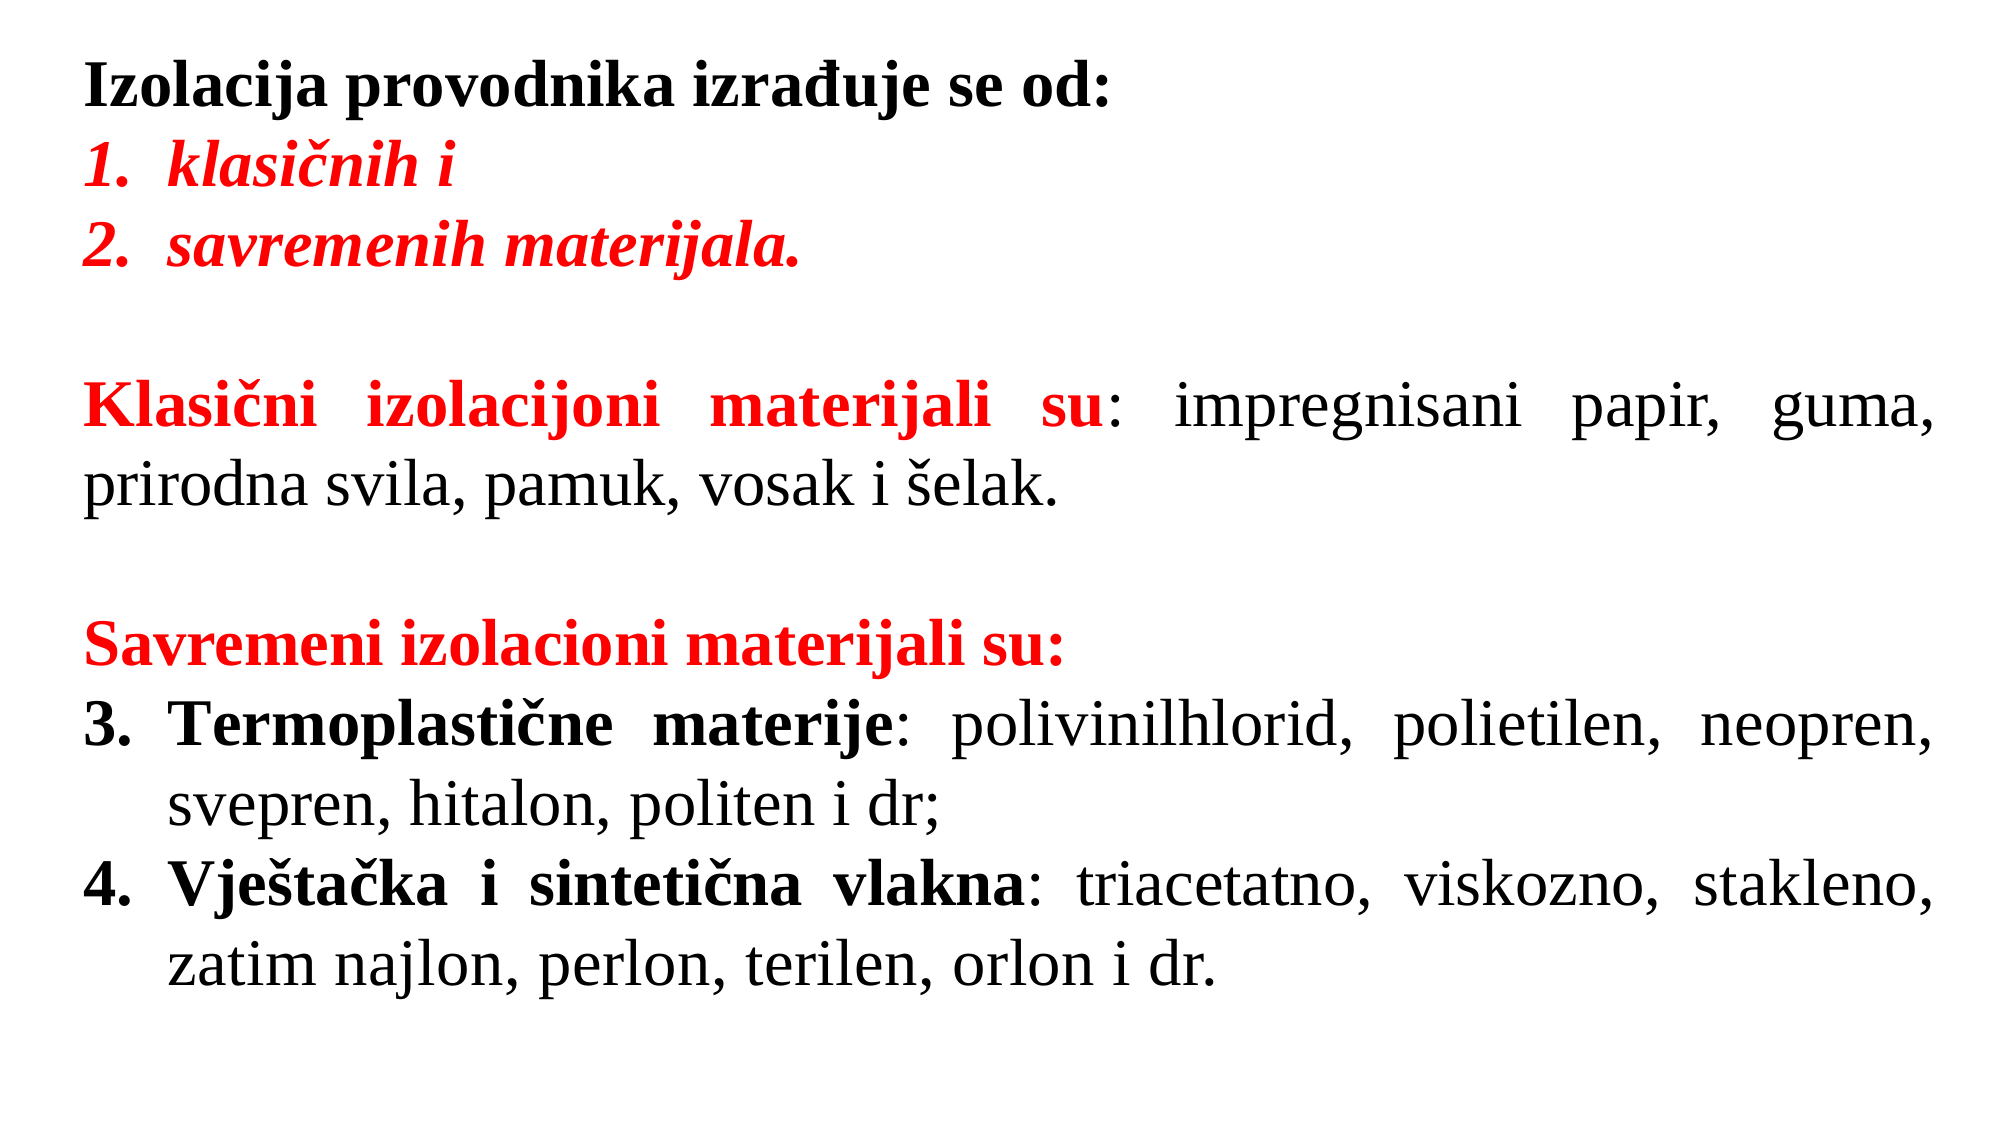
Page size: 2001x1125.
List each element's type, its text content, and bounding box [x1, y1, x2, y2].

text_box Izolacija provodnika izrađuje se od: klasičnih i savremenih materijala. Klasični izolacijoni materijali su: impregnisani papir, guma, prirodna svila, pamuk, vosak i šelak. Savremeni izolacioni materijali su: Termoplastične materije: polivinilhlorid, polietilen, neopren, svepren, hitalon, politen i dr; Vještačka i sintetična vlakna: triacetatno, viskozno, stakleno, zatim najlon, perlon, terilen, orlon i dr. [68, 32, 1957, 1007]
